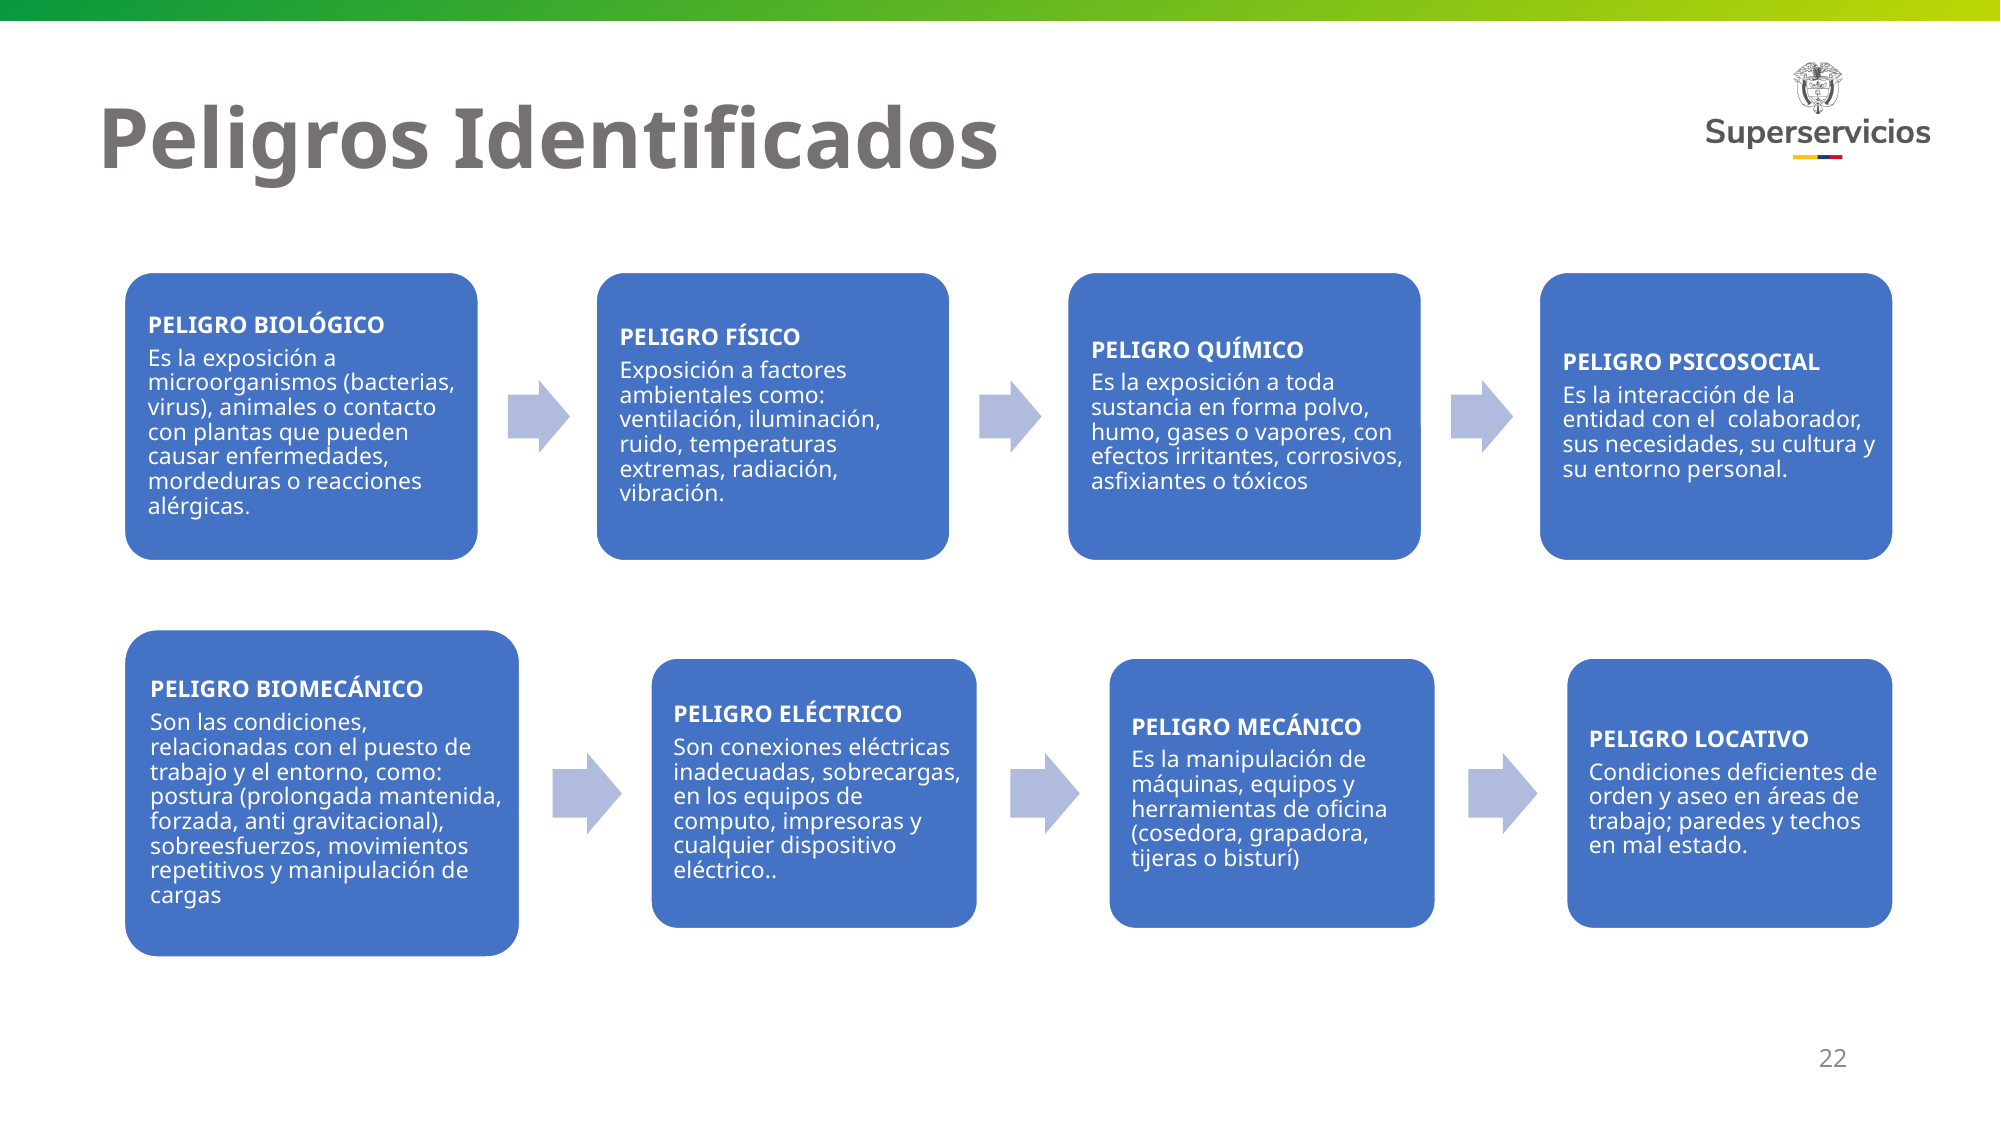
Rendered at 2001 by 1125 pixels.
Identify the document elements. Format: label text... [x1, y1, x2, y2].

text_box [123, 174, 1895, 527]
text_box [123, 527, 1895, 1060]
text_box [0, 0, 2000, 21]
picture [1671, 47, 1965, 174]
title Peligros Identificados [82, 55, 1440, 229]
slide_number 22 [1412, 1060, 1863, 1090]
